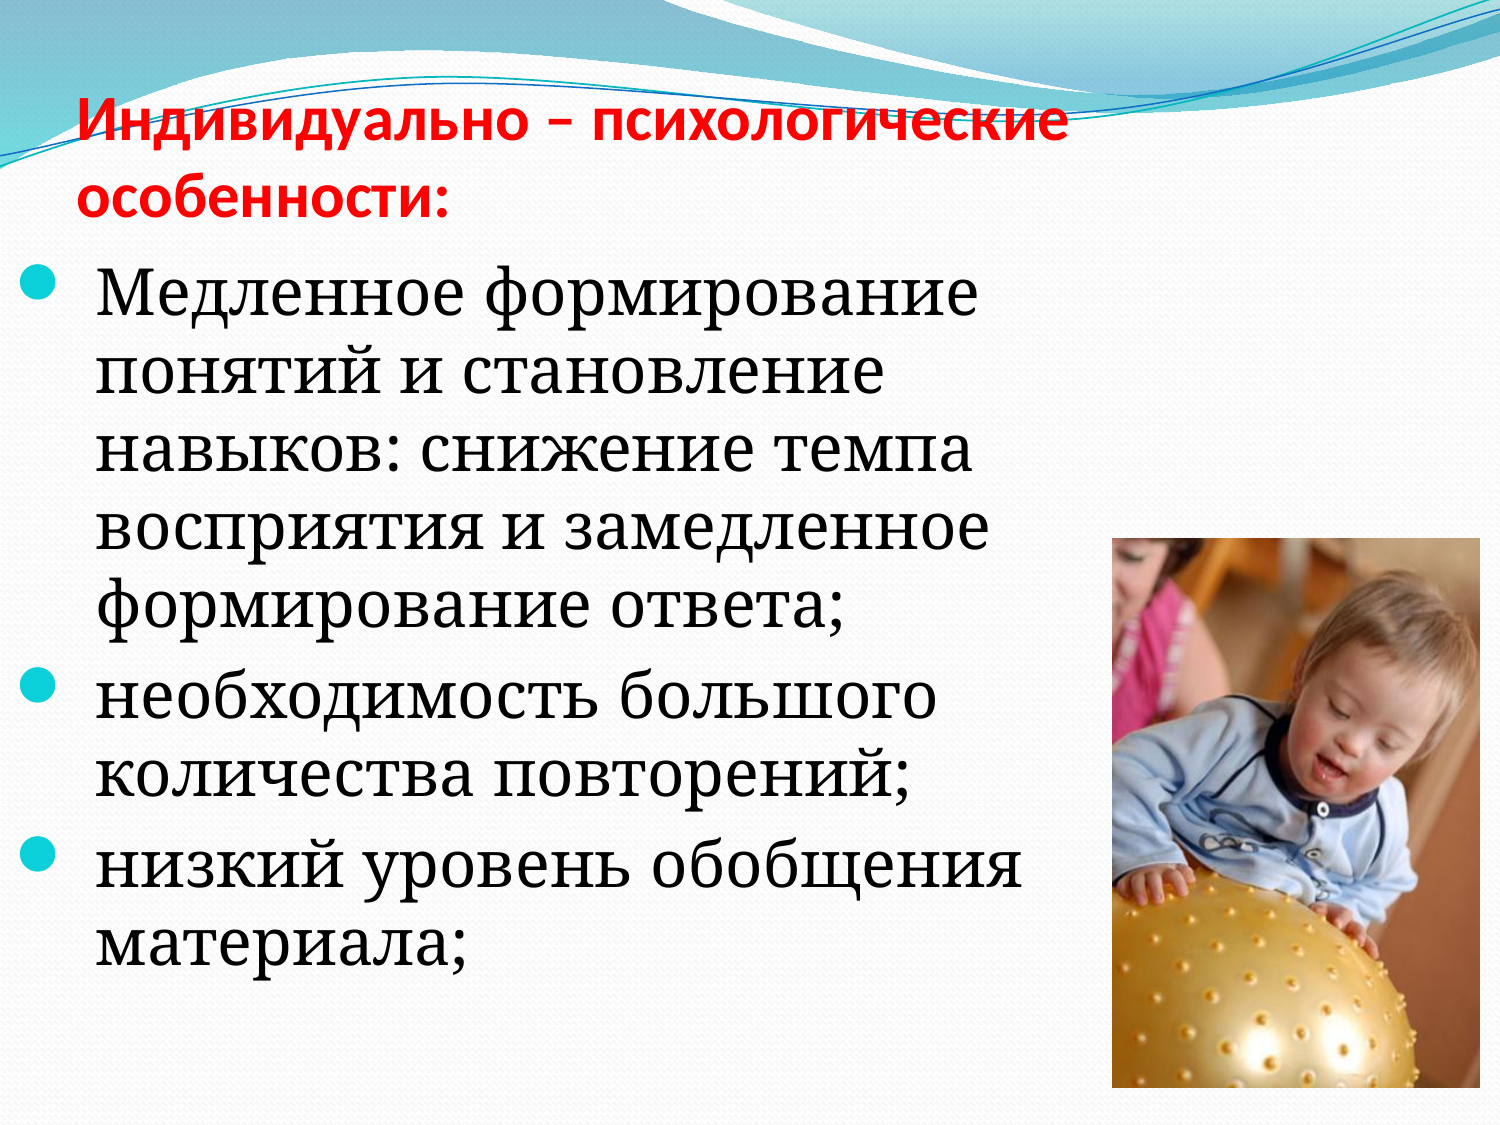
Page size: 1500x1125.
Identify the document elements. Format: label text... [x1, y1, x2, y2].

list Медленное формирование понятий и становление навыков: снижение темпа восприятия и замедленное формирование ответа; необходимость большого количества повторений; низкий уровень обобщения материала; [0, 243, 1164, 986]
title Индивидуально – психологические особенности: [76, 42, 1427, 231]
picture [1112, 538, 1481, 1088]
